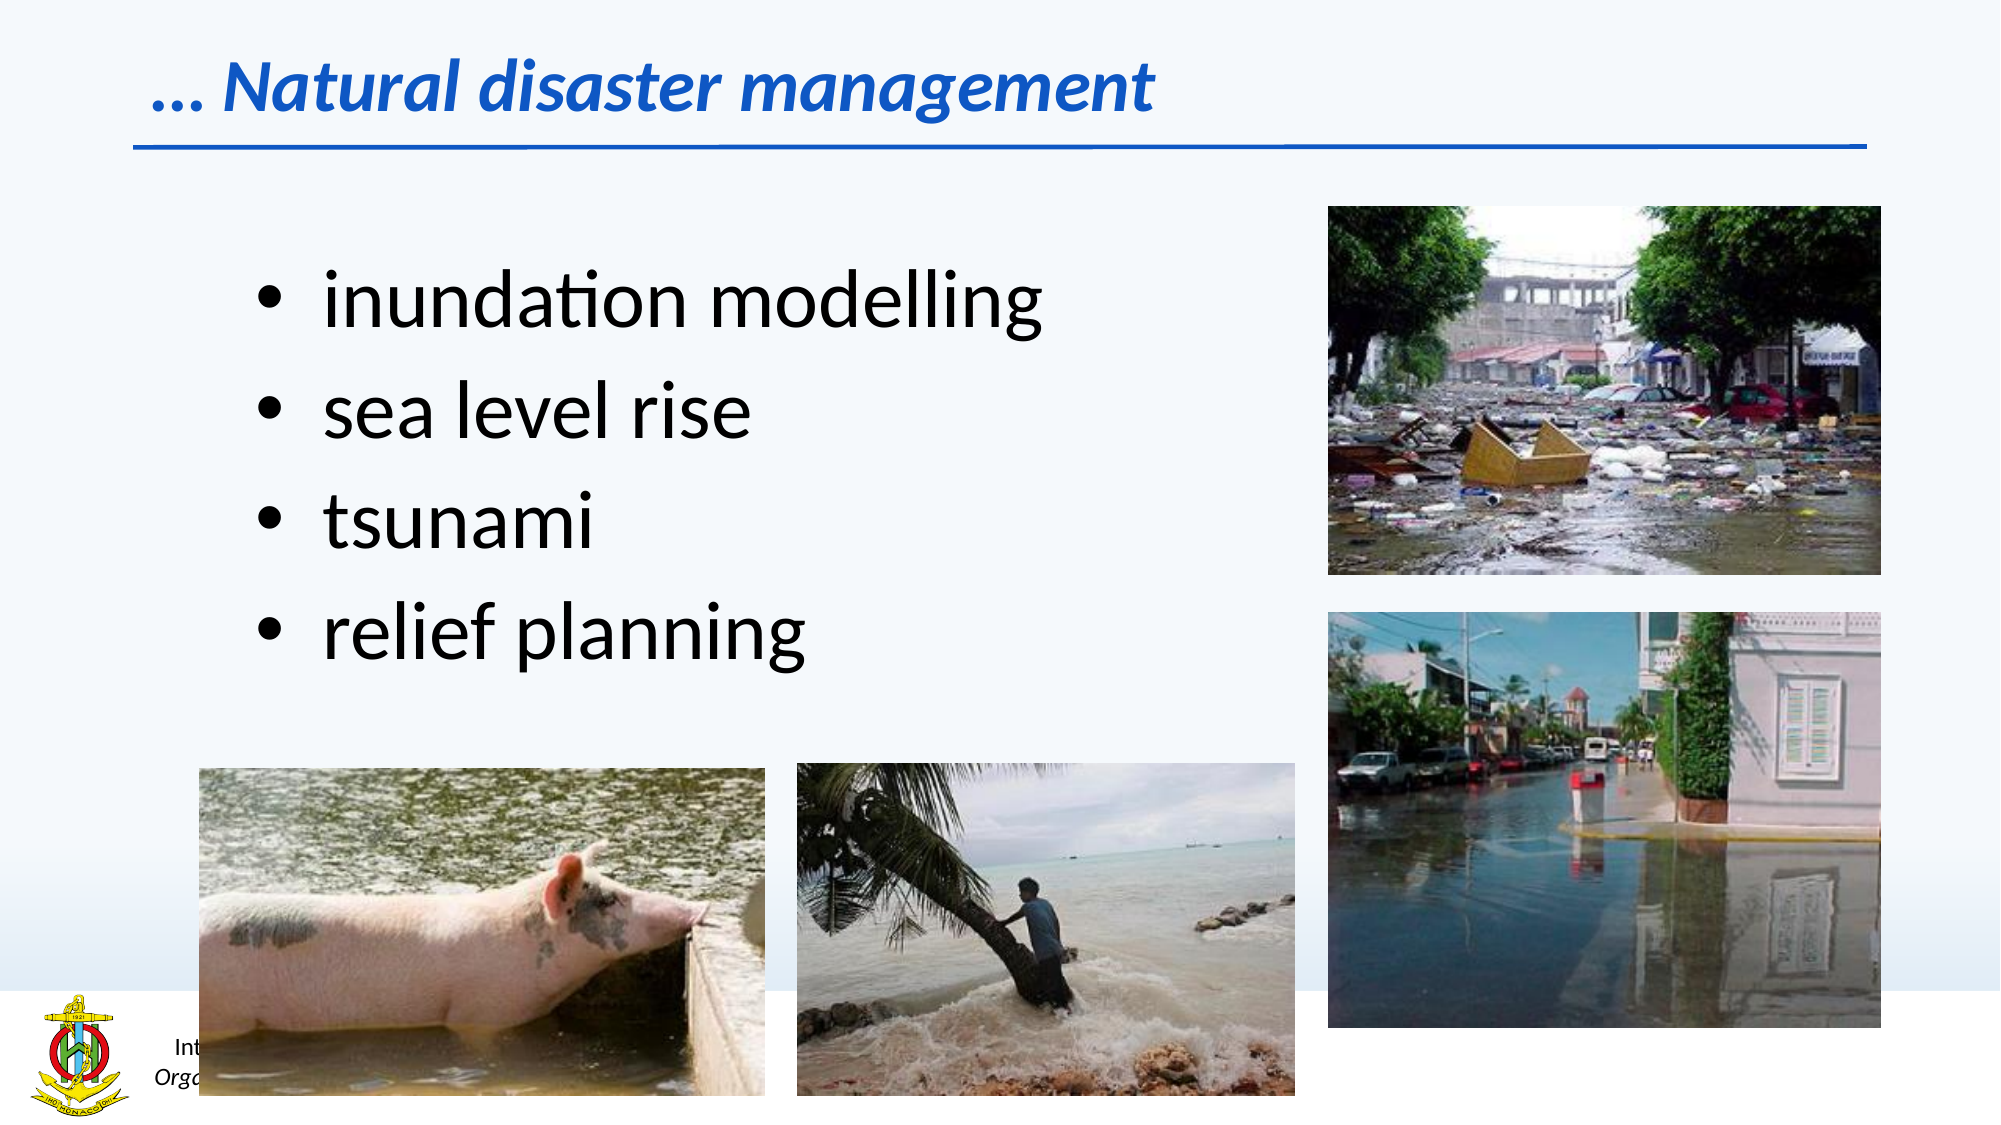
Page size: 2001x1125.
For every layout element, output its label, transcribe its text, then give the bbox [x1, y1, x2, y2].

title … Natural disaster management [137, 42, 1863, 132]
list inundation modelling sea level rise tsunami relief planning [232, 247, 1508, 979]
picture [1328, 612, 1881, 1029]
picture [198, 768, 765, 1096]
picture [22, 990, 134, 1125]
picture [1328, 206, 1881, 575]
picture [797, 763, 1295, 1096]
